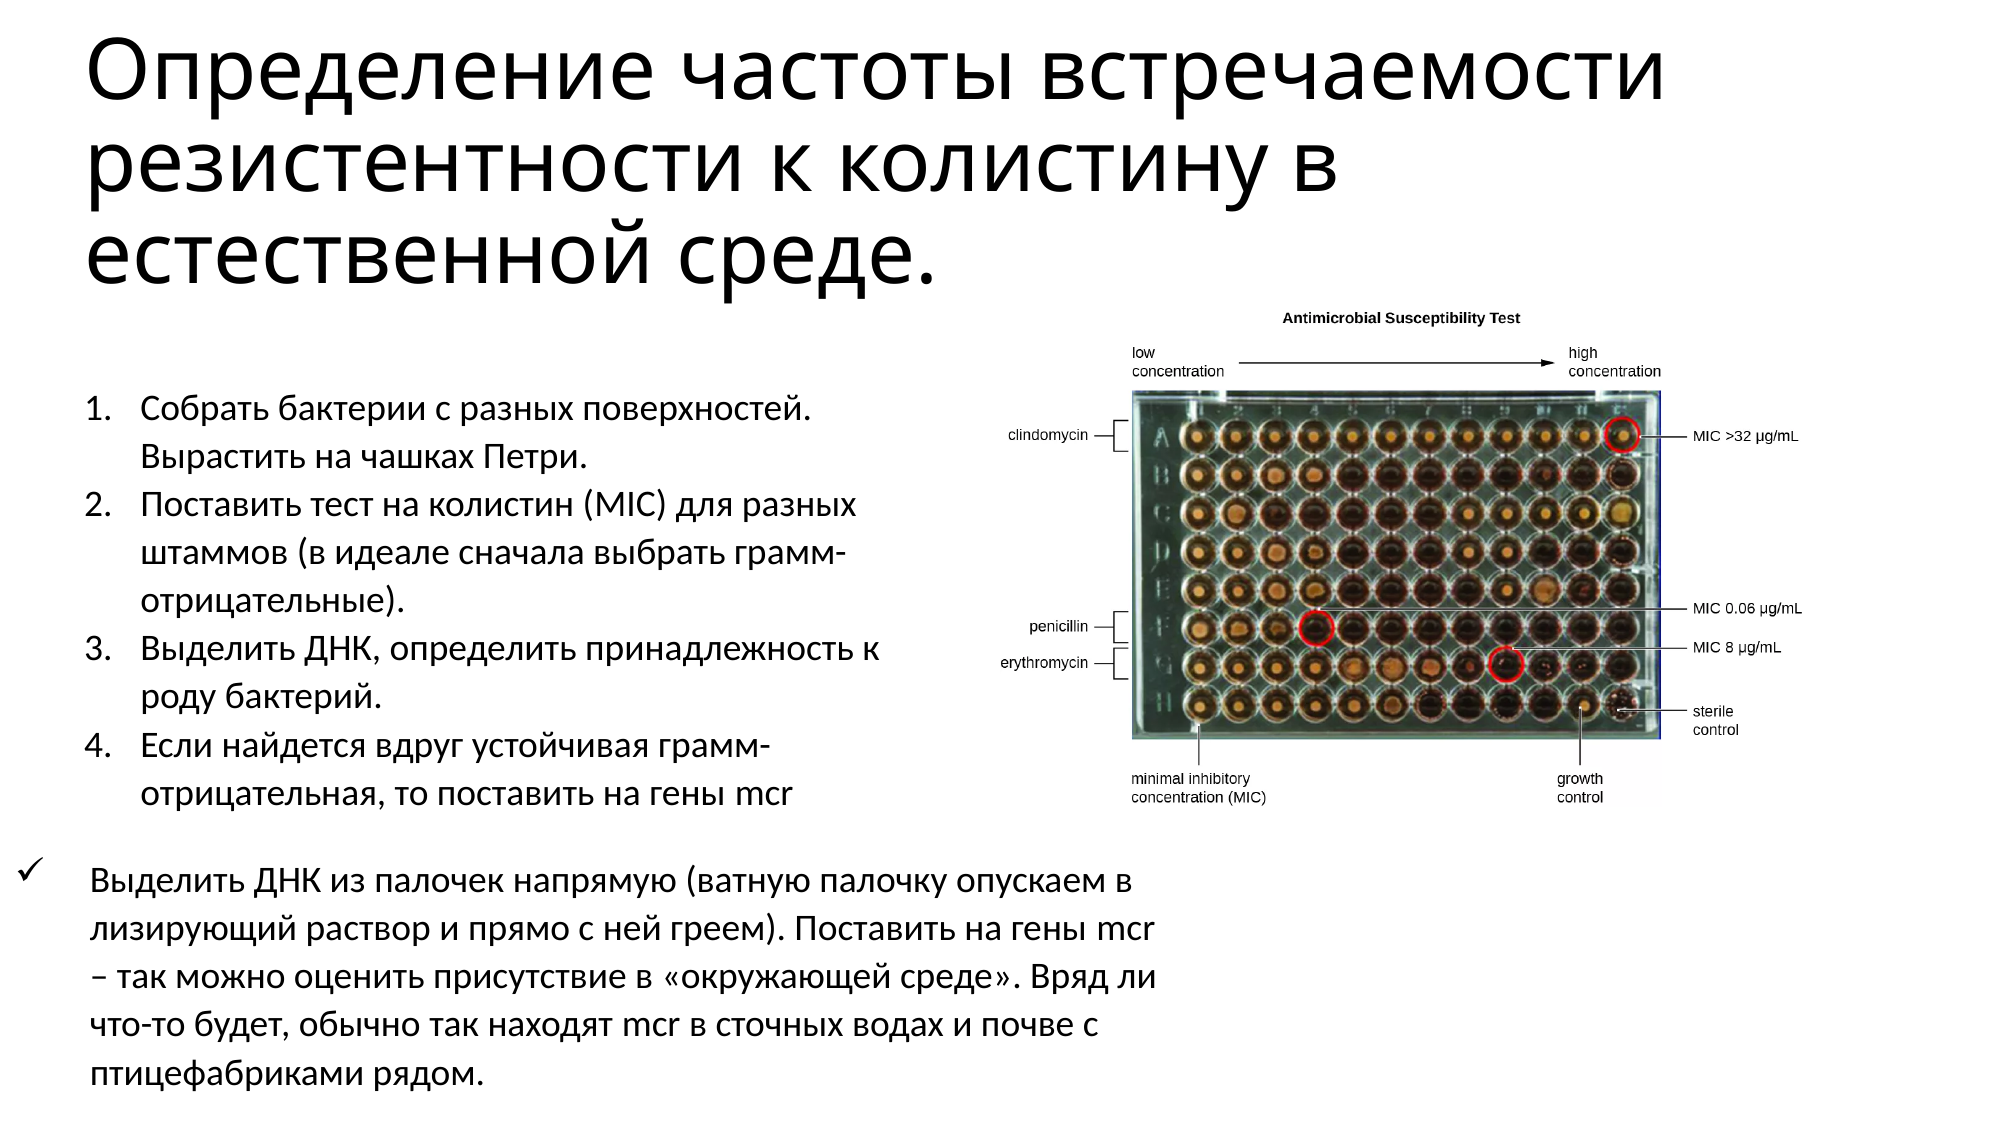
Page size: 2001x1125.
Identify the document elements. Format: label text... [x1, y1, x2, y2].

picture [1000, 310, 1802, 807]
title Определение частоты встречаемости резистентности к колистину в естественной среде. [69, 17, 1904, 311]
text_box Собрать бактерии с разных поверхностей. Вырастить на чашках Петри. Поставить тест на колистин (MIC) для разных штаммов (в идеале сначала выбрать грамм-отрицательные). Выделить ДНК, определить принадлежность к роду бактерий. Если найдется вдруг устойчивая грамм-отрицательная, то поставить на гены mcr [69, 372, 976, 821]
text_box Выделить ДНК из палочек напрямую (ватную палочку опускаем в лизирующий раствор и прямо с ней греем). Поставить на гены mcr – так можно оценить присутствие в «окружающей среде». Вряд ли что-то будет, обычно так находят mcr в сточных водах и почве с птицефабриками рядом. [0, 844, 1182, 1100]
